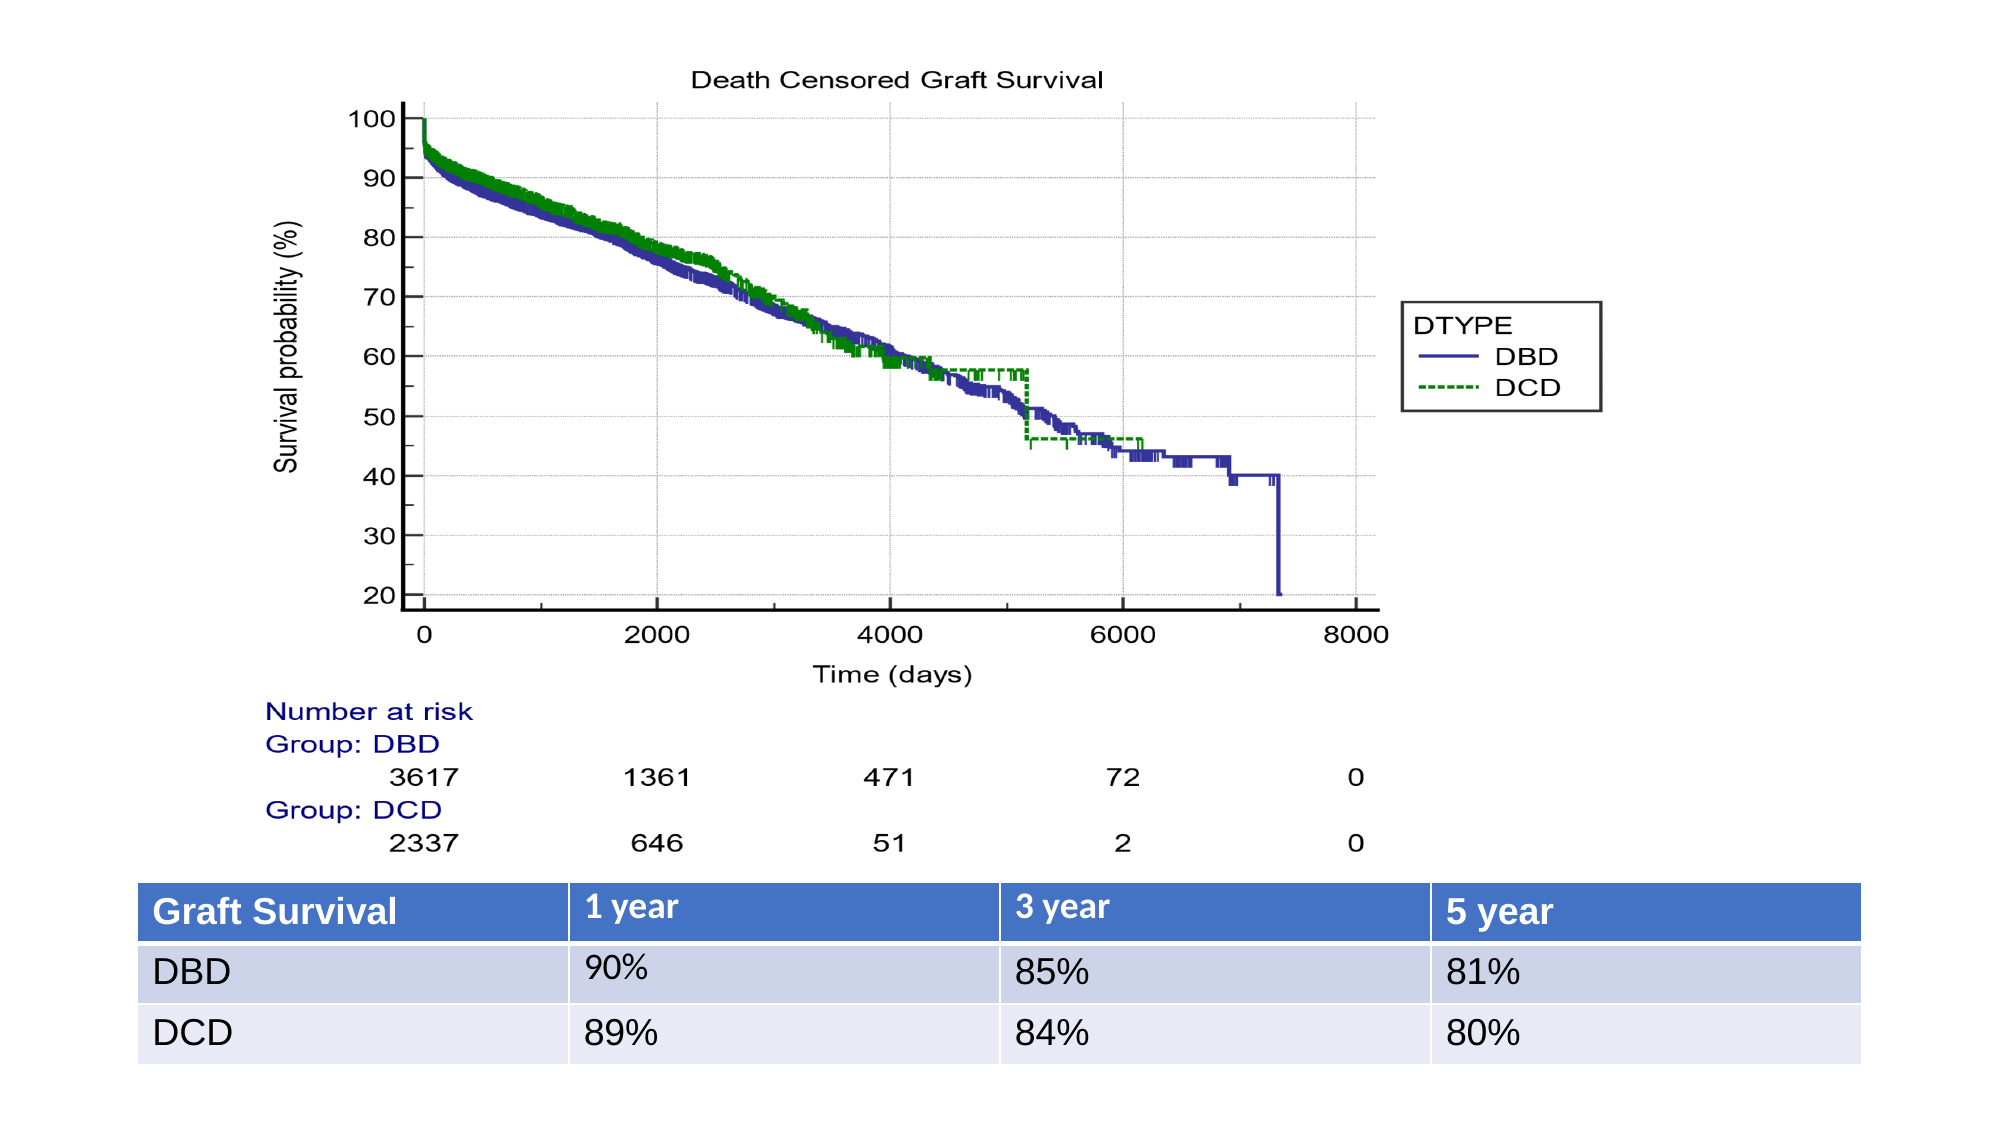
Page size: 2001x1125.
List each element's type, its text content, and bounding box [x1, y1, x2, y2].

table_cell DCD [138, 1005, 568, 1064]
table_header 3 year [1001, 883, 1430, 941]
table_cell 81% [1432, 946, 1861, 1003]
table_cell 84% [1001, 1005, 1430, 1064]
table_header 5 year [1432, 883, 1861, 941]
table_header Graft Survival [138, 883, 568, 941]
table_cell 90% [570, 946, 999, 1003]
table_cell DBD [138, 946, 568, 1003]
table_cell 89% [570, 1005, 999, 1064]
table_cell 80% [1432, 1005, 1861, 1064]
picture [249, 43, 1668, 866]
table_cell 85% [1001, 946, 1430, 1003]
table_header 1 year [570, 883, 999, 941]
